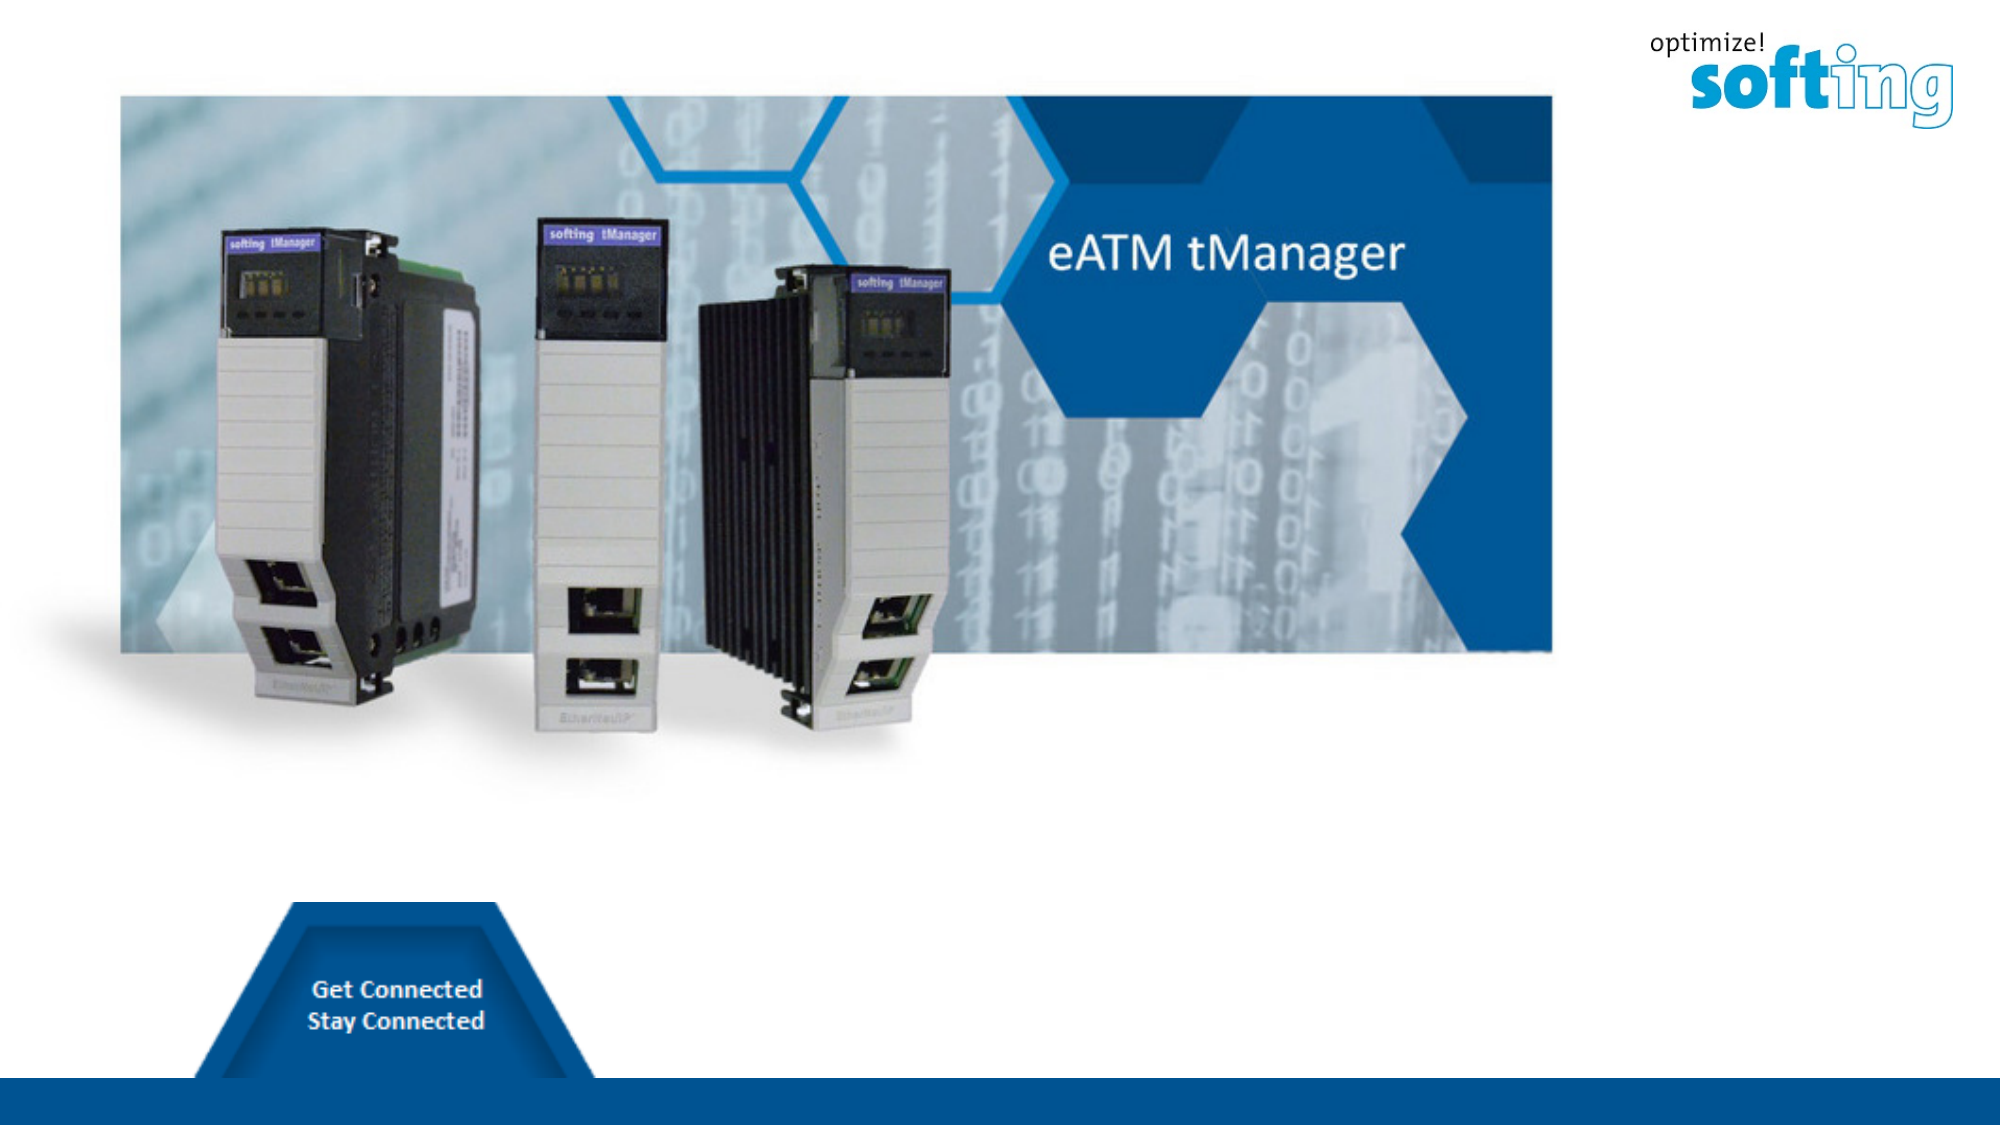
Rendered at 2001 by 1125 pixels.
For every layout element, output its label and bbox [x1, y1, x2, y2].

picture [0, 74, 1562, 804]
picture [1650, 29, 1953, 129]
picture [183, 902, 598, 1078]
